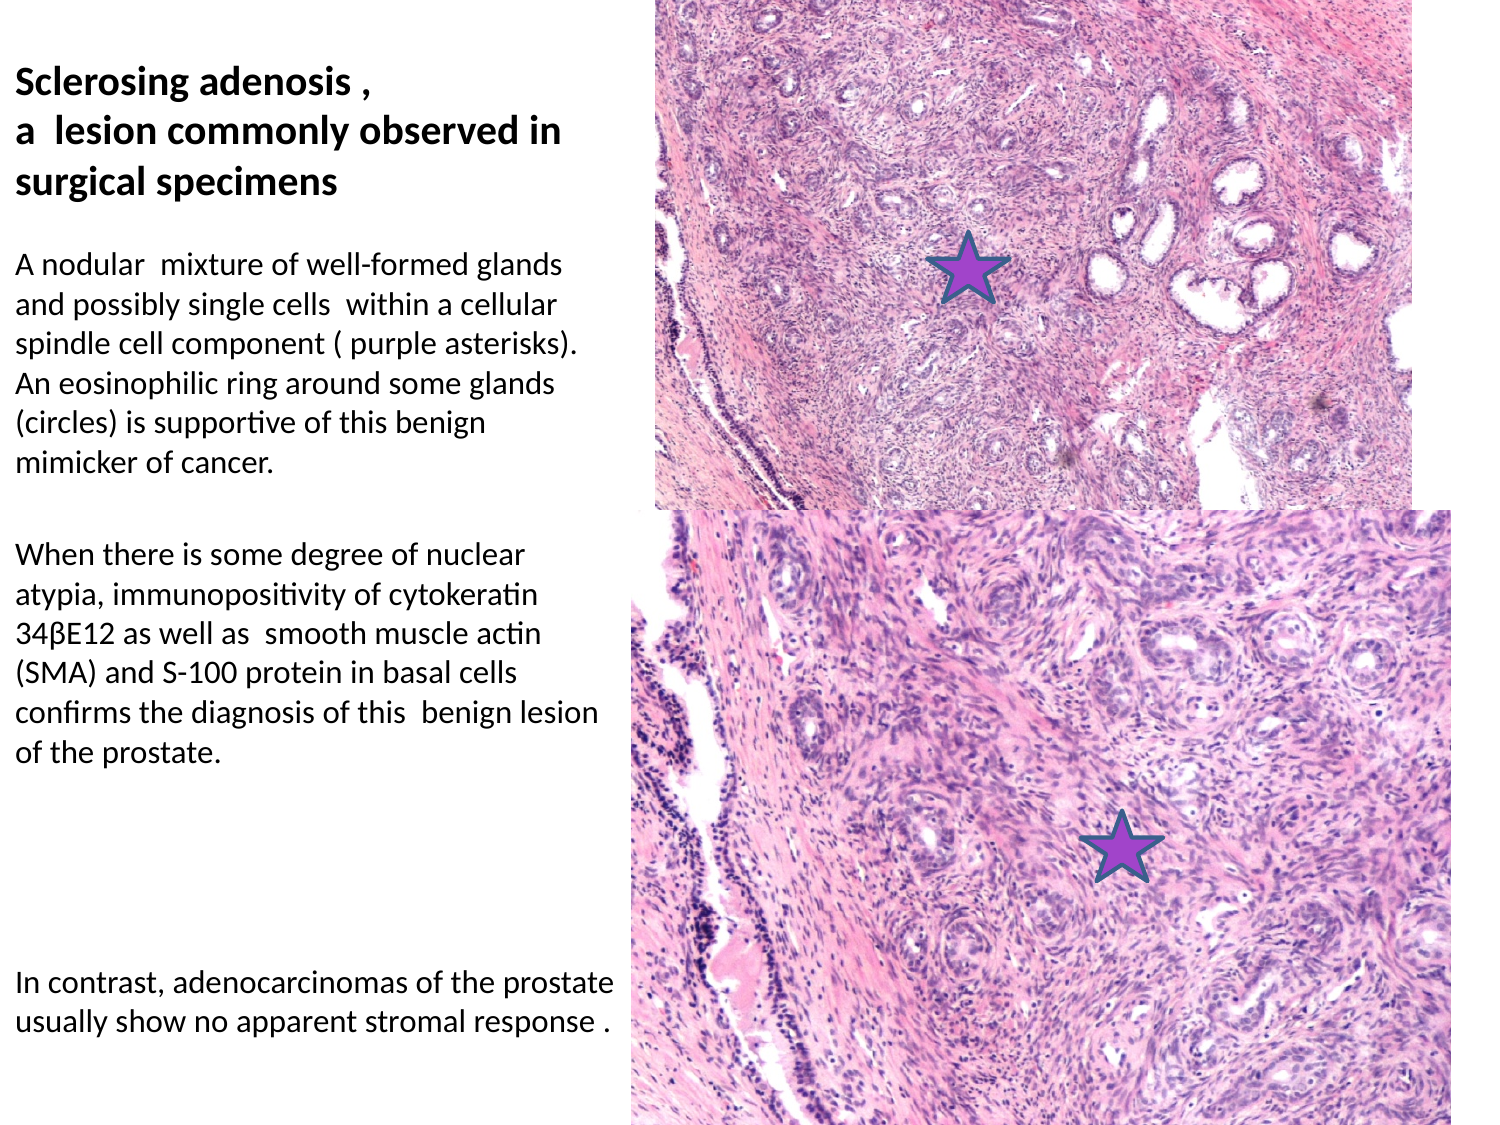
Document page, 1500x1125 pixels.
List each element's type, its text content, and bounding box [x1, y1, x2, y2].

list A nodular mixture of well-formed glands and possibly single cells within a cellular spindle cell component ( purple asterisks). An eosinophilic ring around some glands (circles) is supportive of this benign mimicker of cancer. When there is some degree of nuclear atypia, immunopositivity of cytokeratin 34βE12 as well as smooth muscle actin (SMA) and S-100 protein in basal cells confirms the diagnosis of this benign lesion of the prostate. In contrast, adenocarcinomas of the prostate usually show no apparent stromal response . [0, 235, 632, 1094]
title Sclerosing adenosis , a lesion commonly observed in surgical specimens [0, 0, 645, 211]
picture [631, 510, 1452, 1125]
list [655, 0, 1412, 509]
